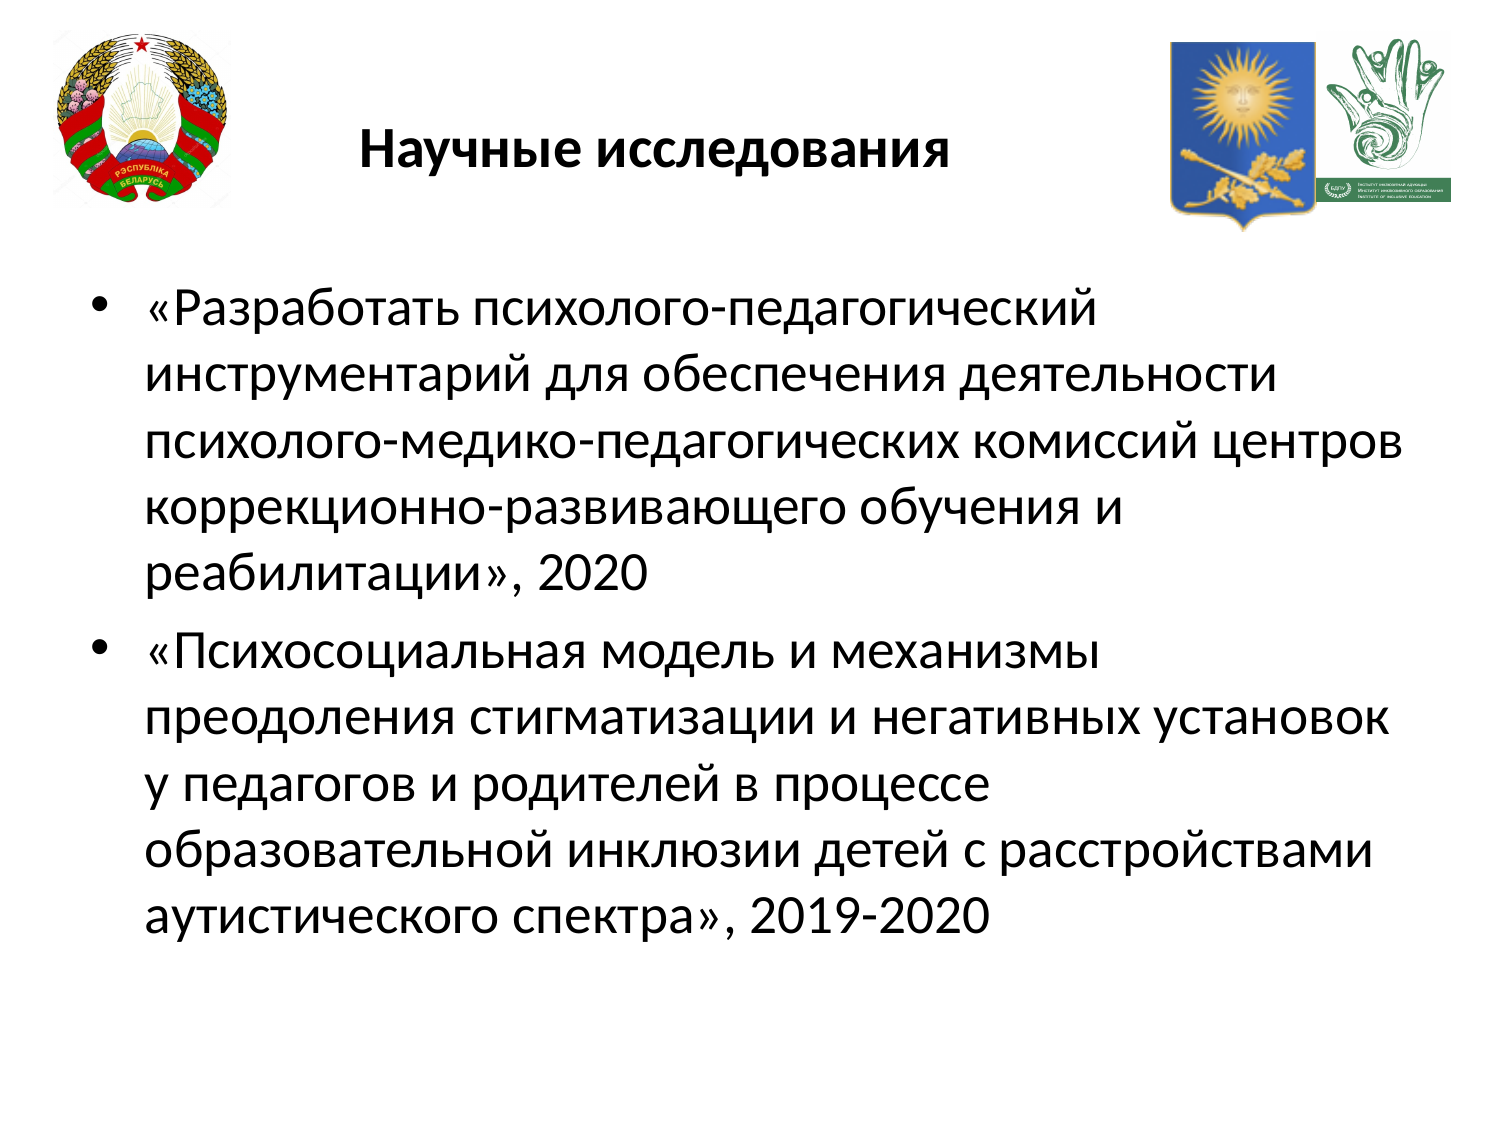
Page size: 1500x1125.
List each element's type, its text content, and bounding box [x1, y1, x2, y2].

list «Разработать психолого-педагогический инструментарий для обеспечения деятельности психолого-медико-педагогических комиссий центров коррекционно-развивающего обучения и реабилитации», 2020 «Психосоциальная модель и механизмы преодоления стигматизации и негативных установок у педагогов и родителей в процессе образовательной инклюзии детей с расстройствами аутистического спектра», 2019-2020 [75, 262, 1425, 1005]
title Научные исследования [64, 45, 1247, 244]
picture [52, 30, 231, 209]
picture [1170, 30, 1451, 232]
